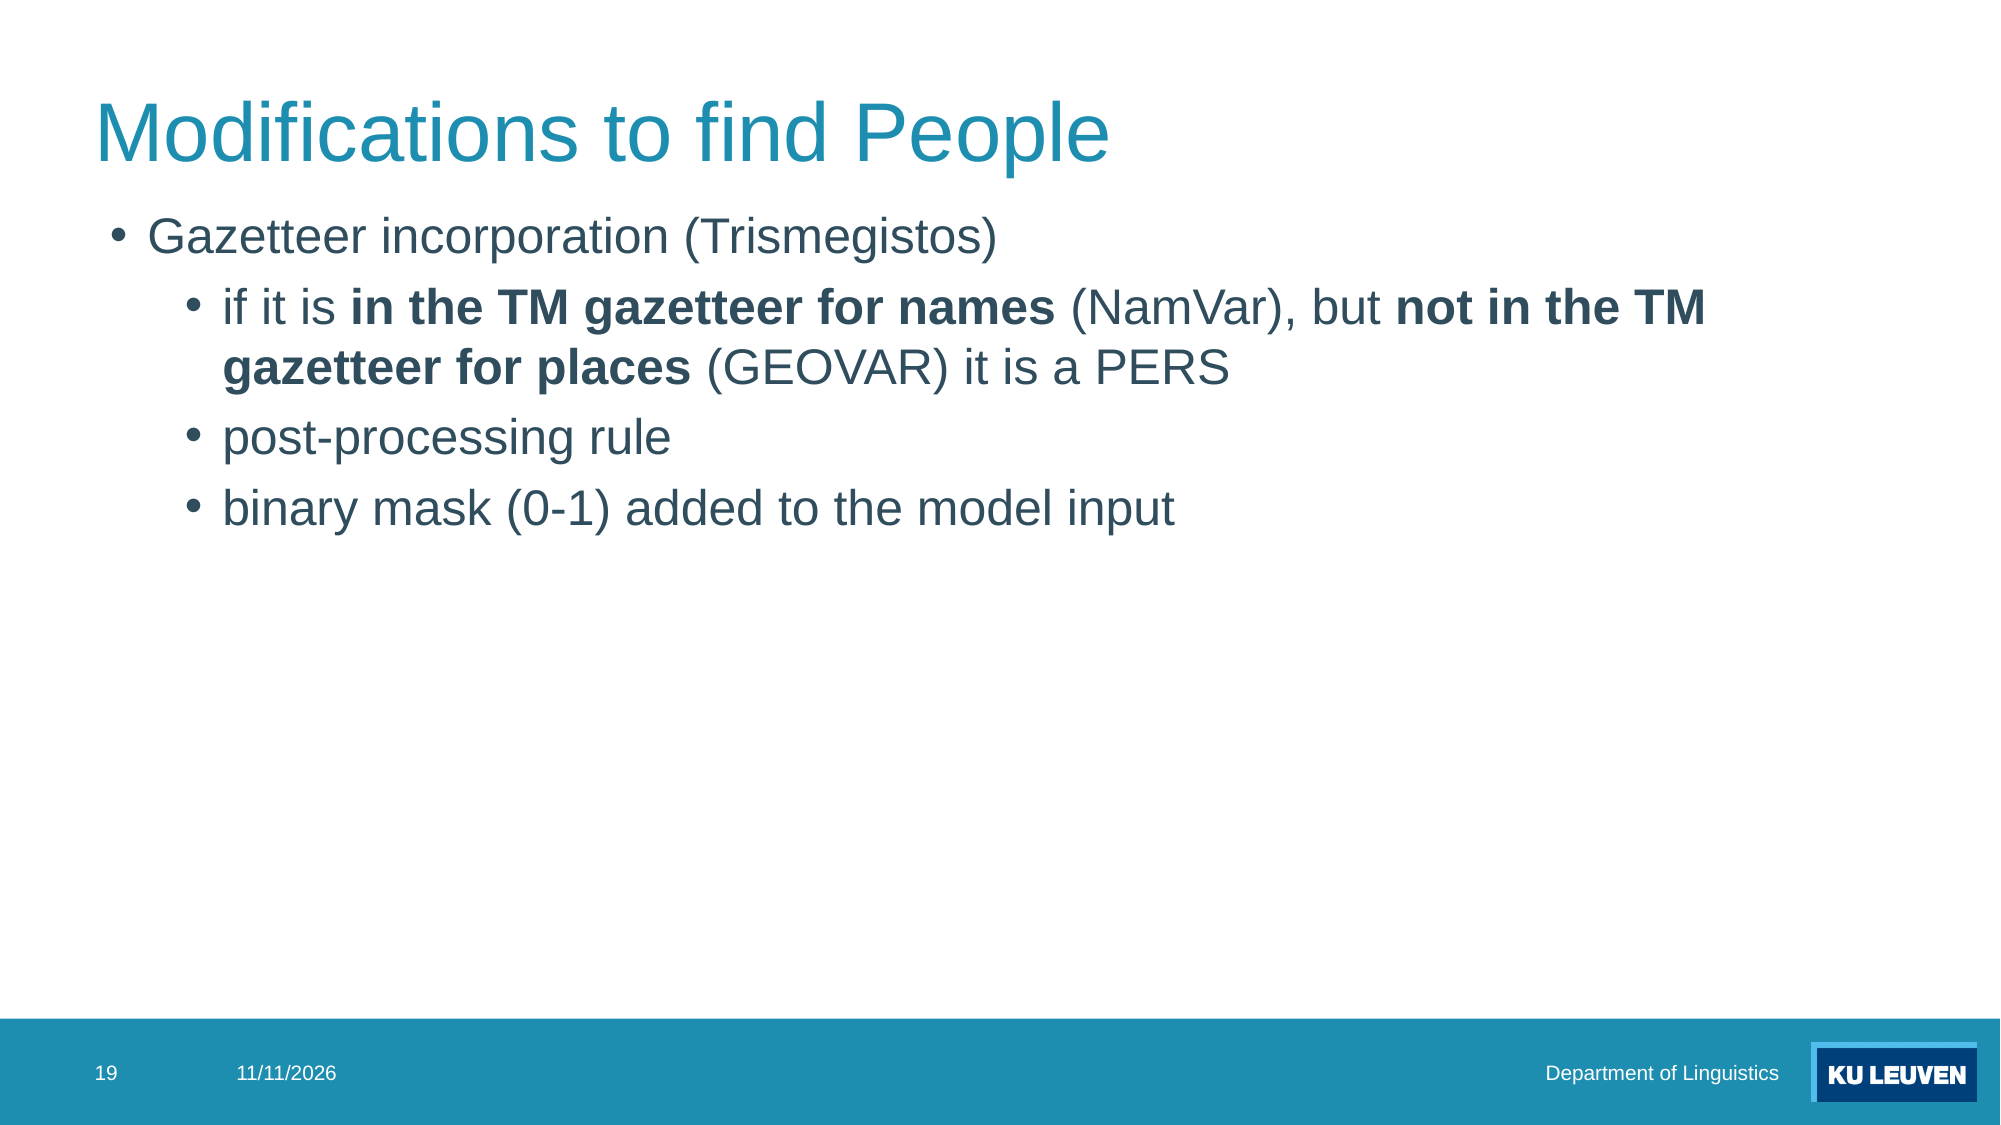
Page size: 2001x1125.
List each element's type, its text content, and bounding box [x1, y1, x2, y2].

list Gazetteer incorporation (Trismegistos) if it is in the TM gazetteer for names (NamVar), but not in the TM gazetteer for places (GEOVAR) it is a PERS post-processing rule binary mask (0-1) added to the model input [94, 223, 1906, 929]
footer Department of Linguistics [989, 1018, 1809, 1125]
slide_number 19 [94, 1018, 201, 1125]
picture [1811, 1042, 1977, 1102]
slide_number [236, 1018, 355, 1125]
title Modifications to find People [94, 33, 1906, 223]
